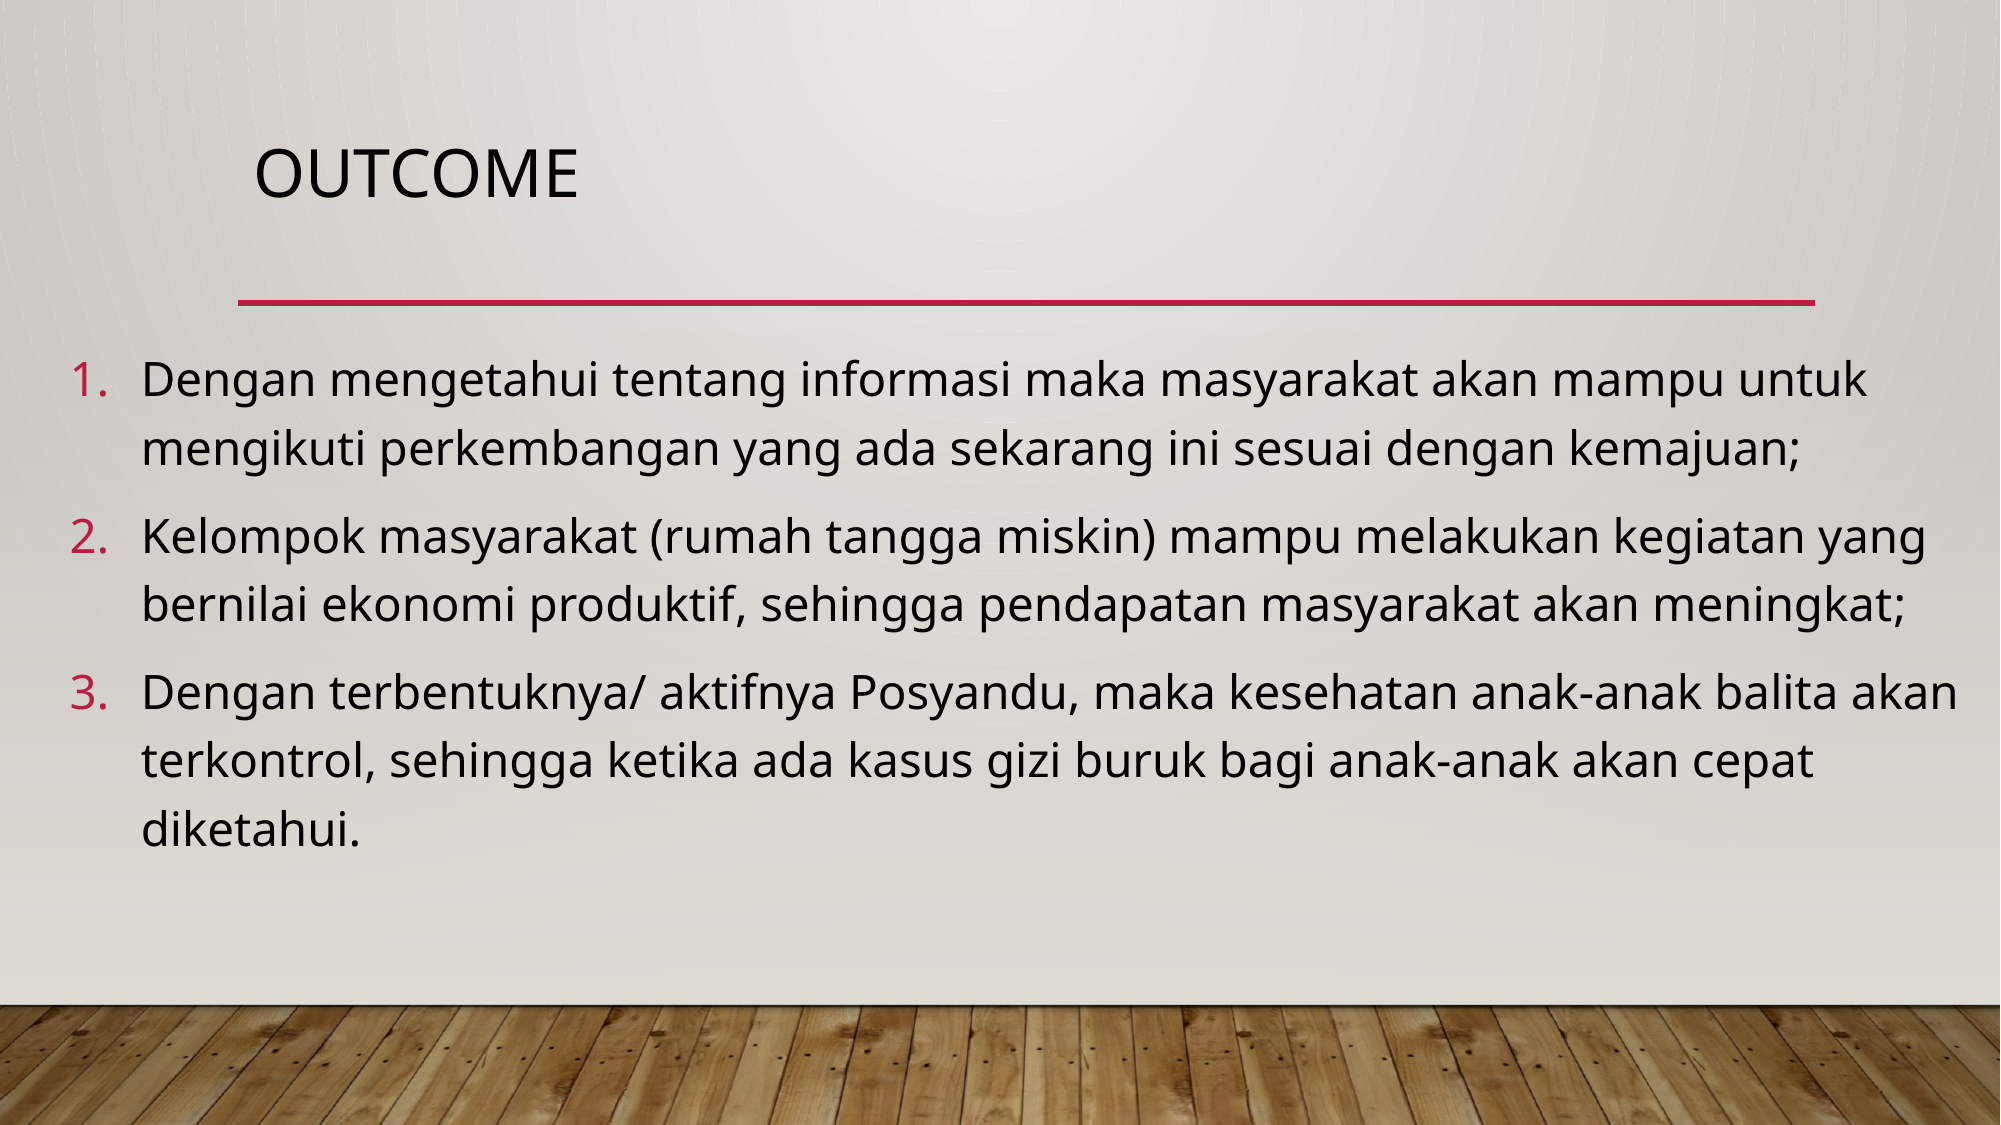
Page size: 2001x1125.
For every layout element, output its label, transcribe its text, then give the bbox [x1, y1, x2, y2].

list Dengan mengetahui tentang informasi maka masyarakat akan mampu untuk mengikuti perkembangan yang ada sekarang ini sesuai dengan kemajuan; Kelompok masyarakat (rumah tangga miskin) mampu melakukan kegiatan yang bernilai ekonomi produktif, sehingga pendapatan masyarakat akan meningkat; Dengan terbentuknya/ aktifnya Posyandu, maka kesehatan anak-anak balita akan terkontrol, sehingga ketika ada kasus gizi buruk bagi anak-anak akan cepat diketahui. [54, 330, 1980, 969]
title Outcome [238, 131, 1814, 305]
picture [0, 1005, 2000, 1125]
